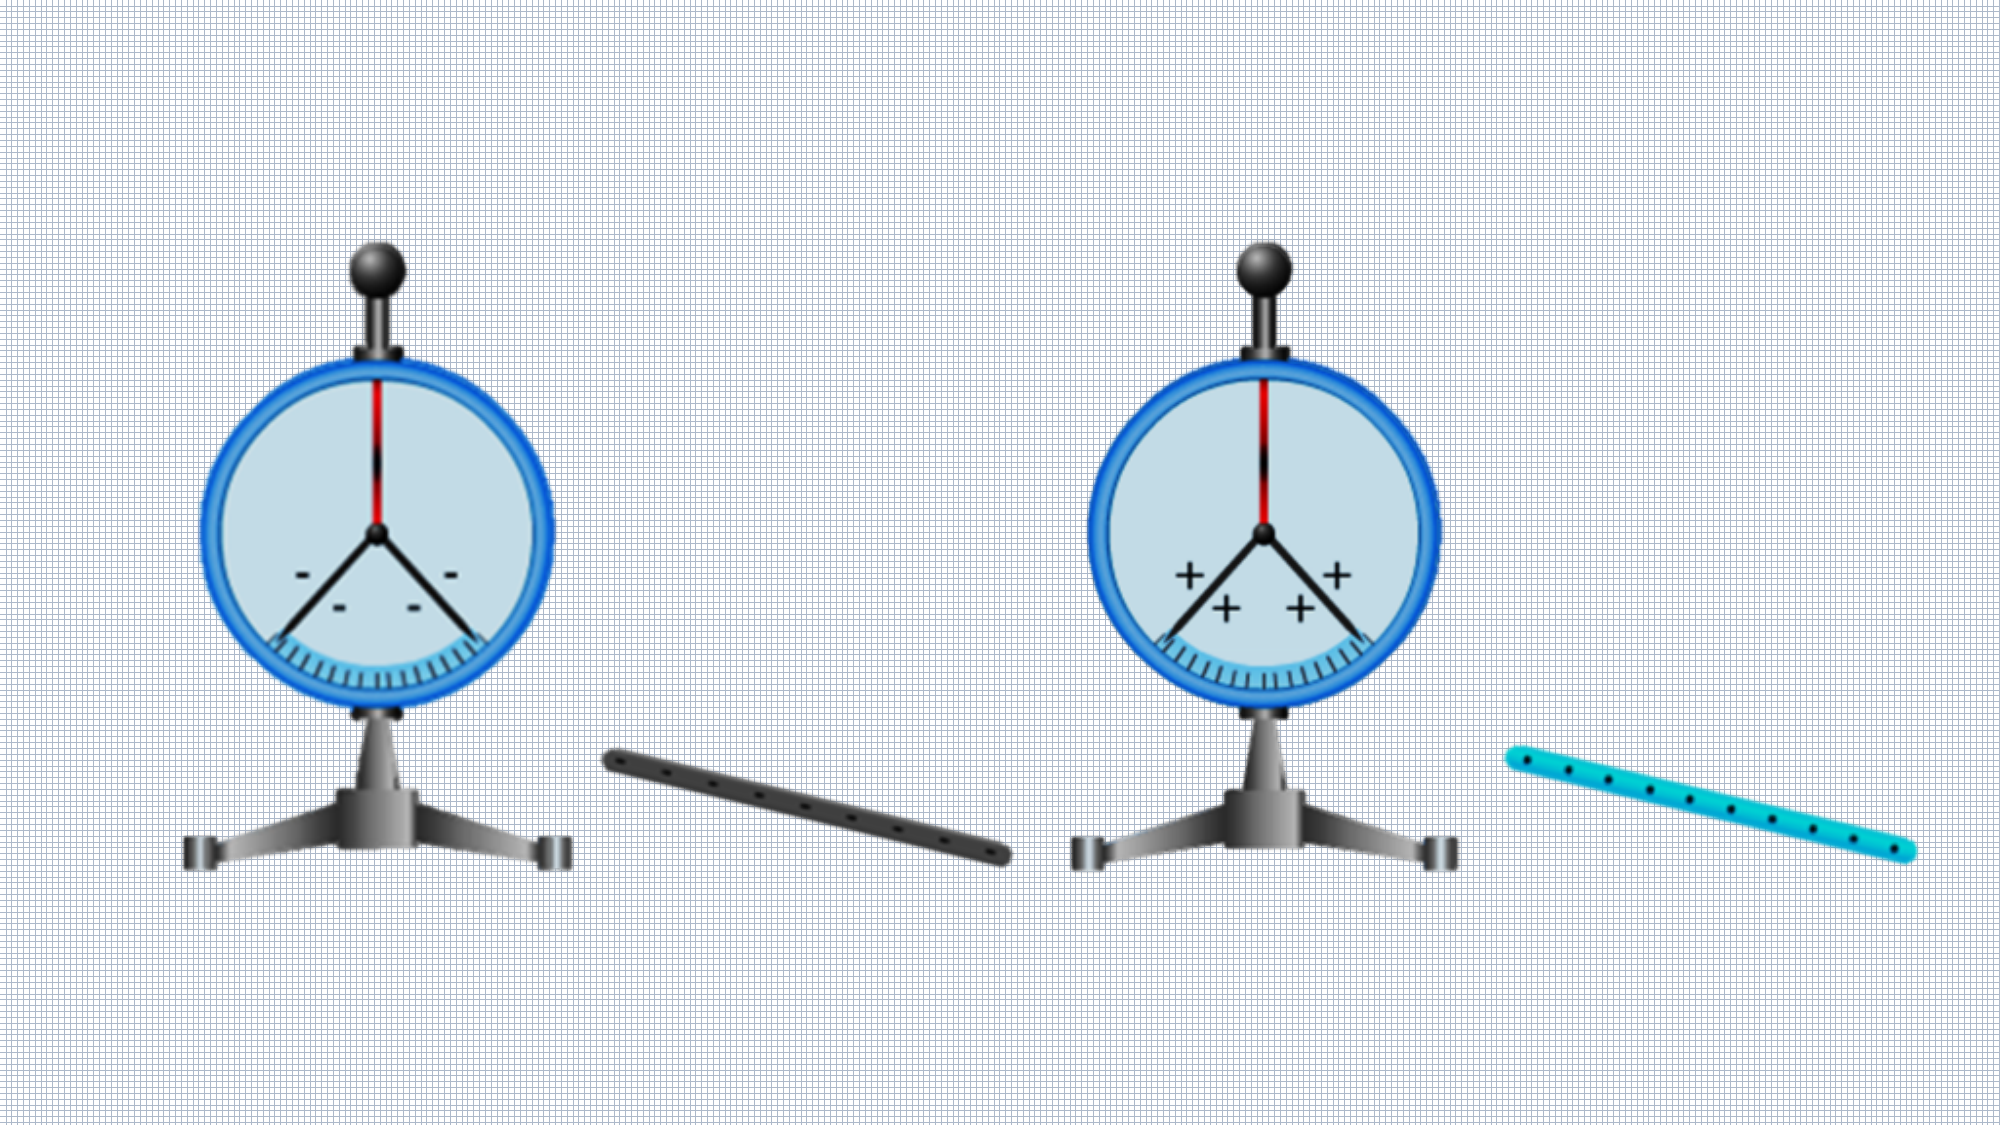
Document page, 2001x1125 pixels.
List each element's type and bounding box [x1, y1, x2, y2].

picture [132, 51, 2000, 964]
